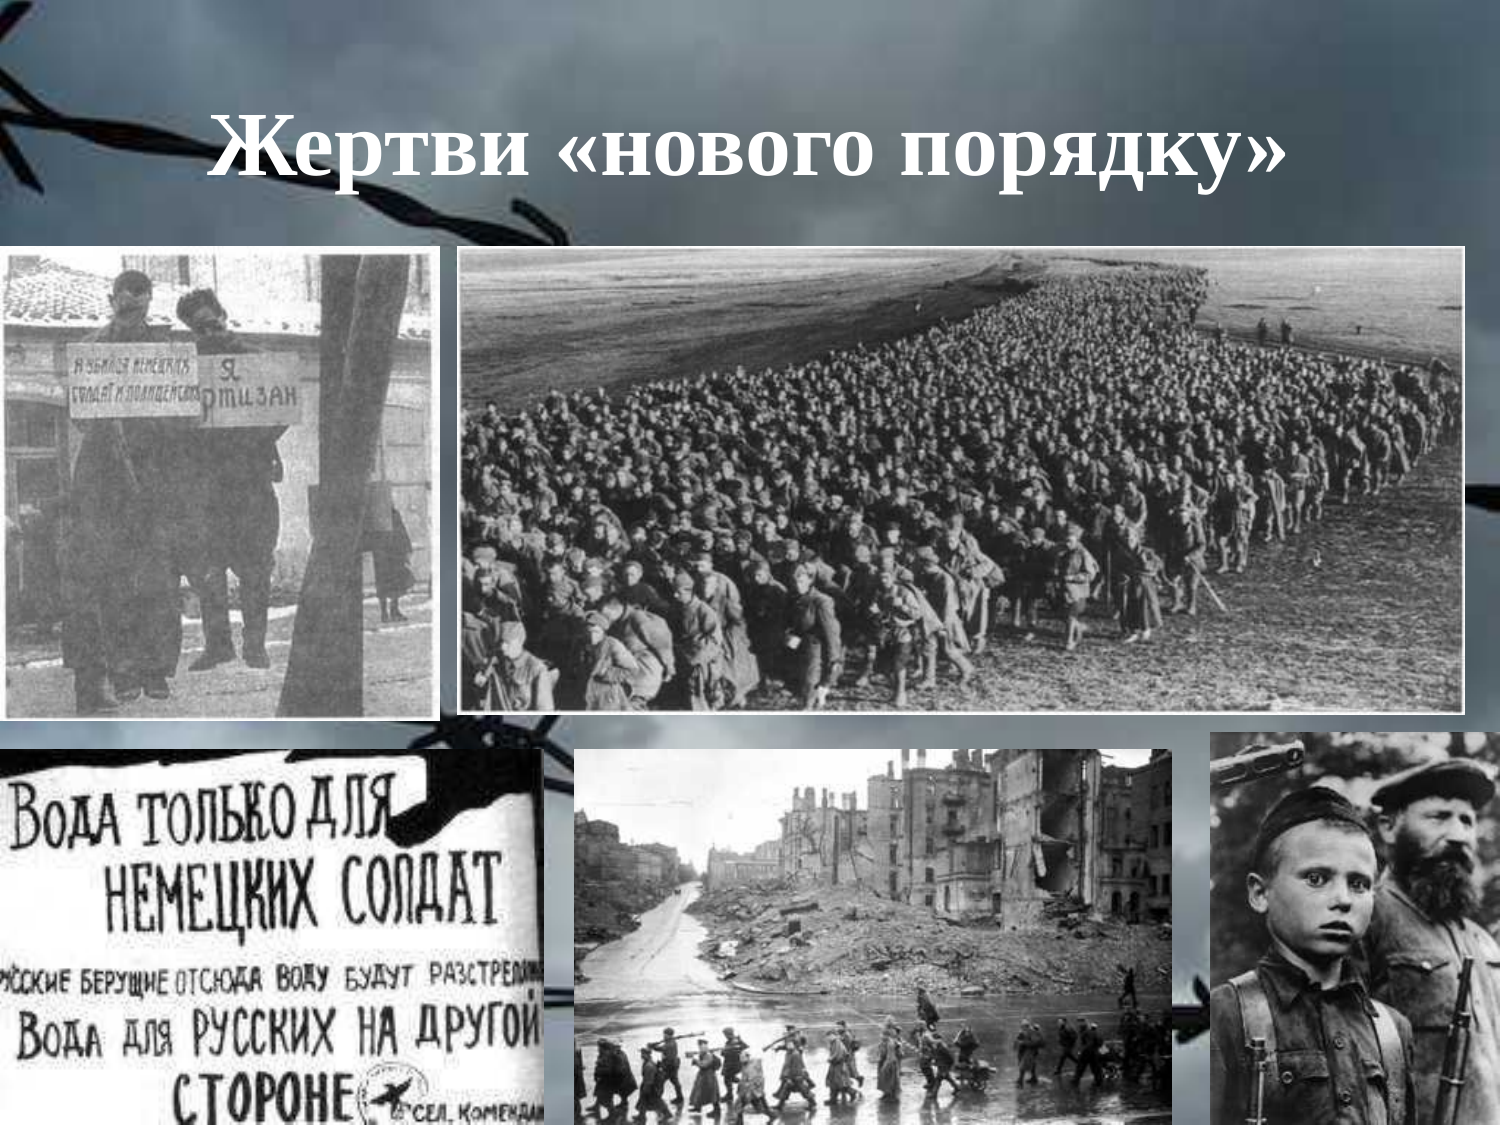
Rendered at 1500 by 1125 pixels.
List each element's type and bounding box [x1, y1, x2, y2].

picture [1210, 732, 1500, 1125]
picture [456, 245, 1466, 716]
picture [573, 749, 1172, 1125]
picture [0, 245, 440, 722]
list [0, 0, 1500, 1125]
picture [0, 749, 544, 1125]
